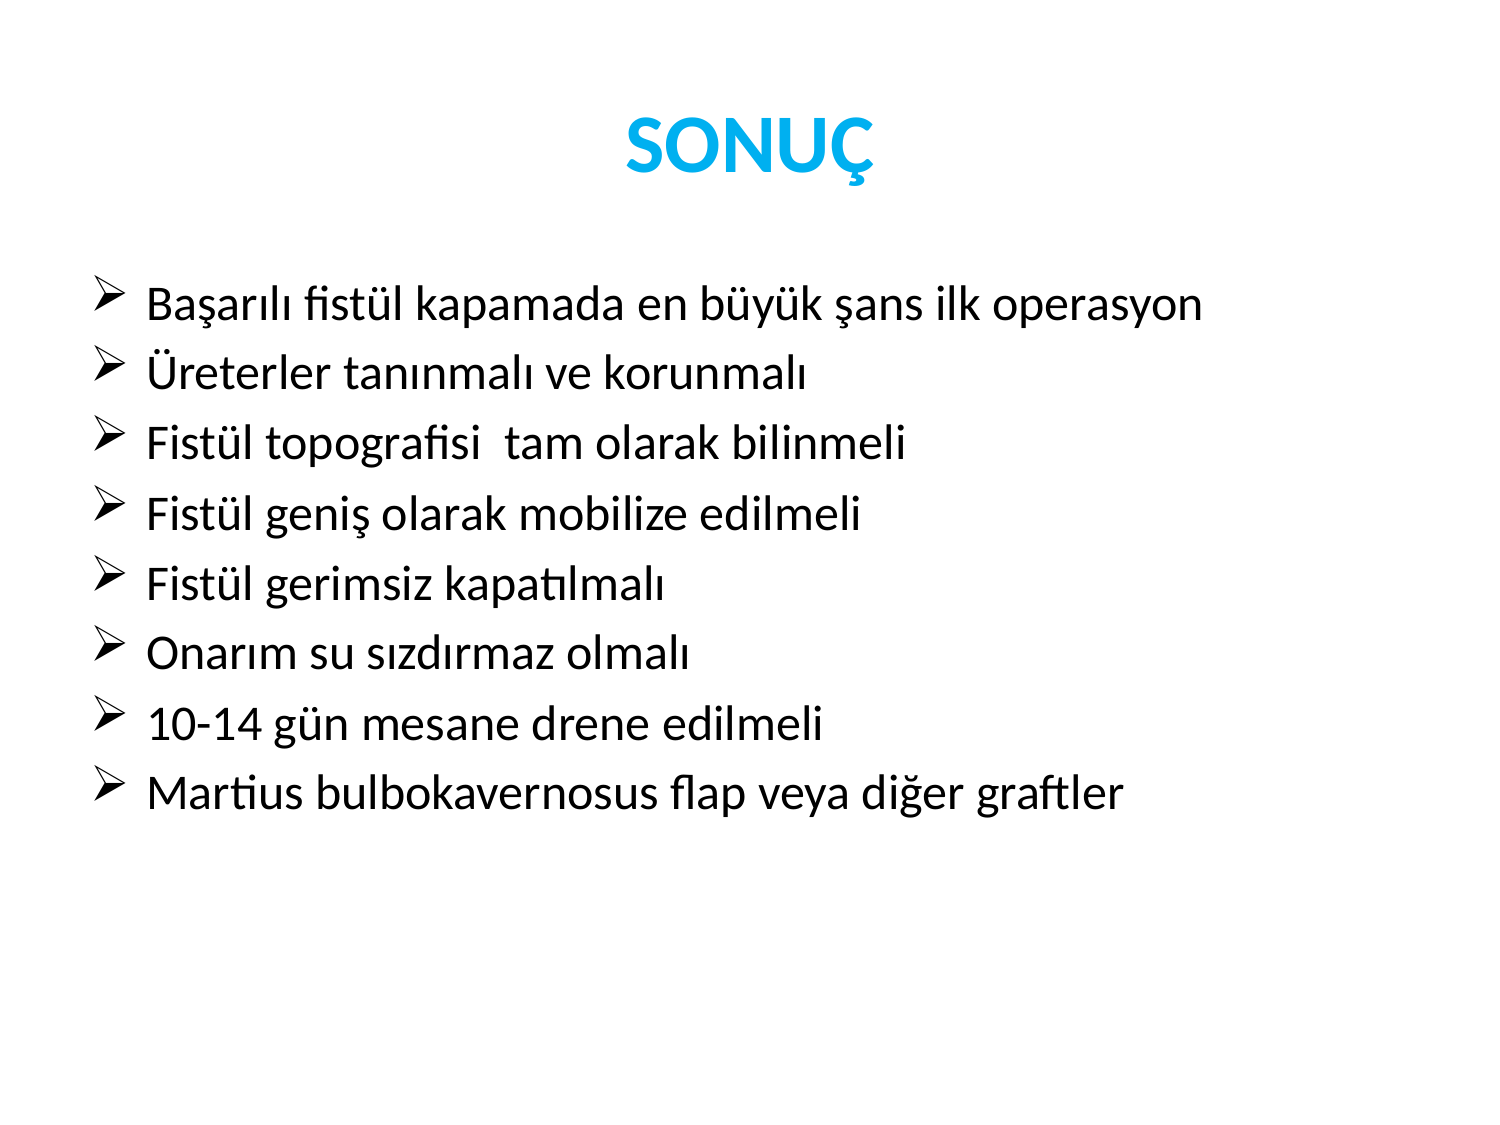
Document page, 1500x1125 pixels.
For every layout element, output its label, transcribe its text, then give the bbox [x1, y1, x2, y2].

list Başarılı fistül kapamada en büyük şans ilk operasyon Üreterler tanınmalı ve korunmalı Fistül topografisi tam olarak bilinmeli Fistül geniş olarak mobilize edilmeli Fistül gerimsiz kapatılmalı Onarım su sızdırmaz olmalı 10-14 gün mesane drene edilmeli Martius bulbokavernosus flap veya diğer graftler [75, 262, 1425, 1005]
title SONUÇ [75, 45, 1425, 233]
